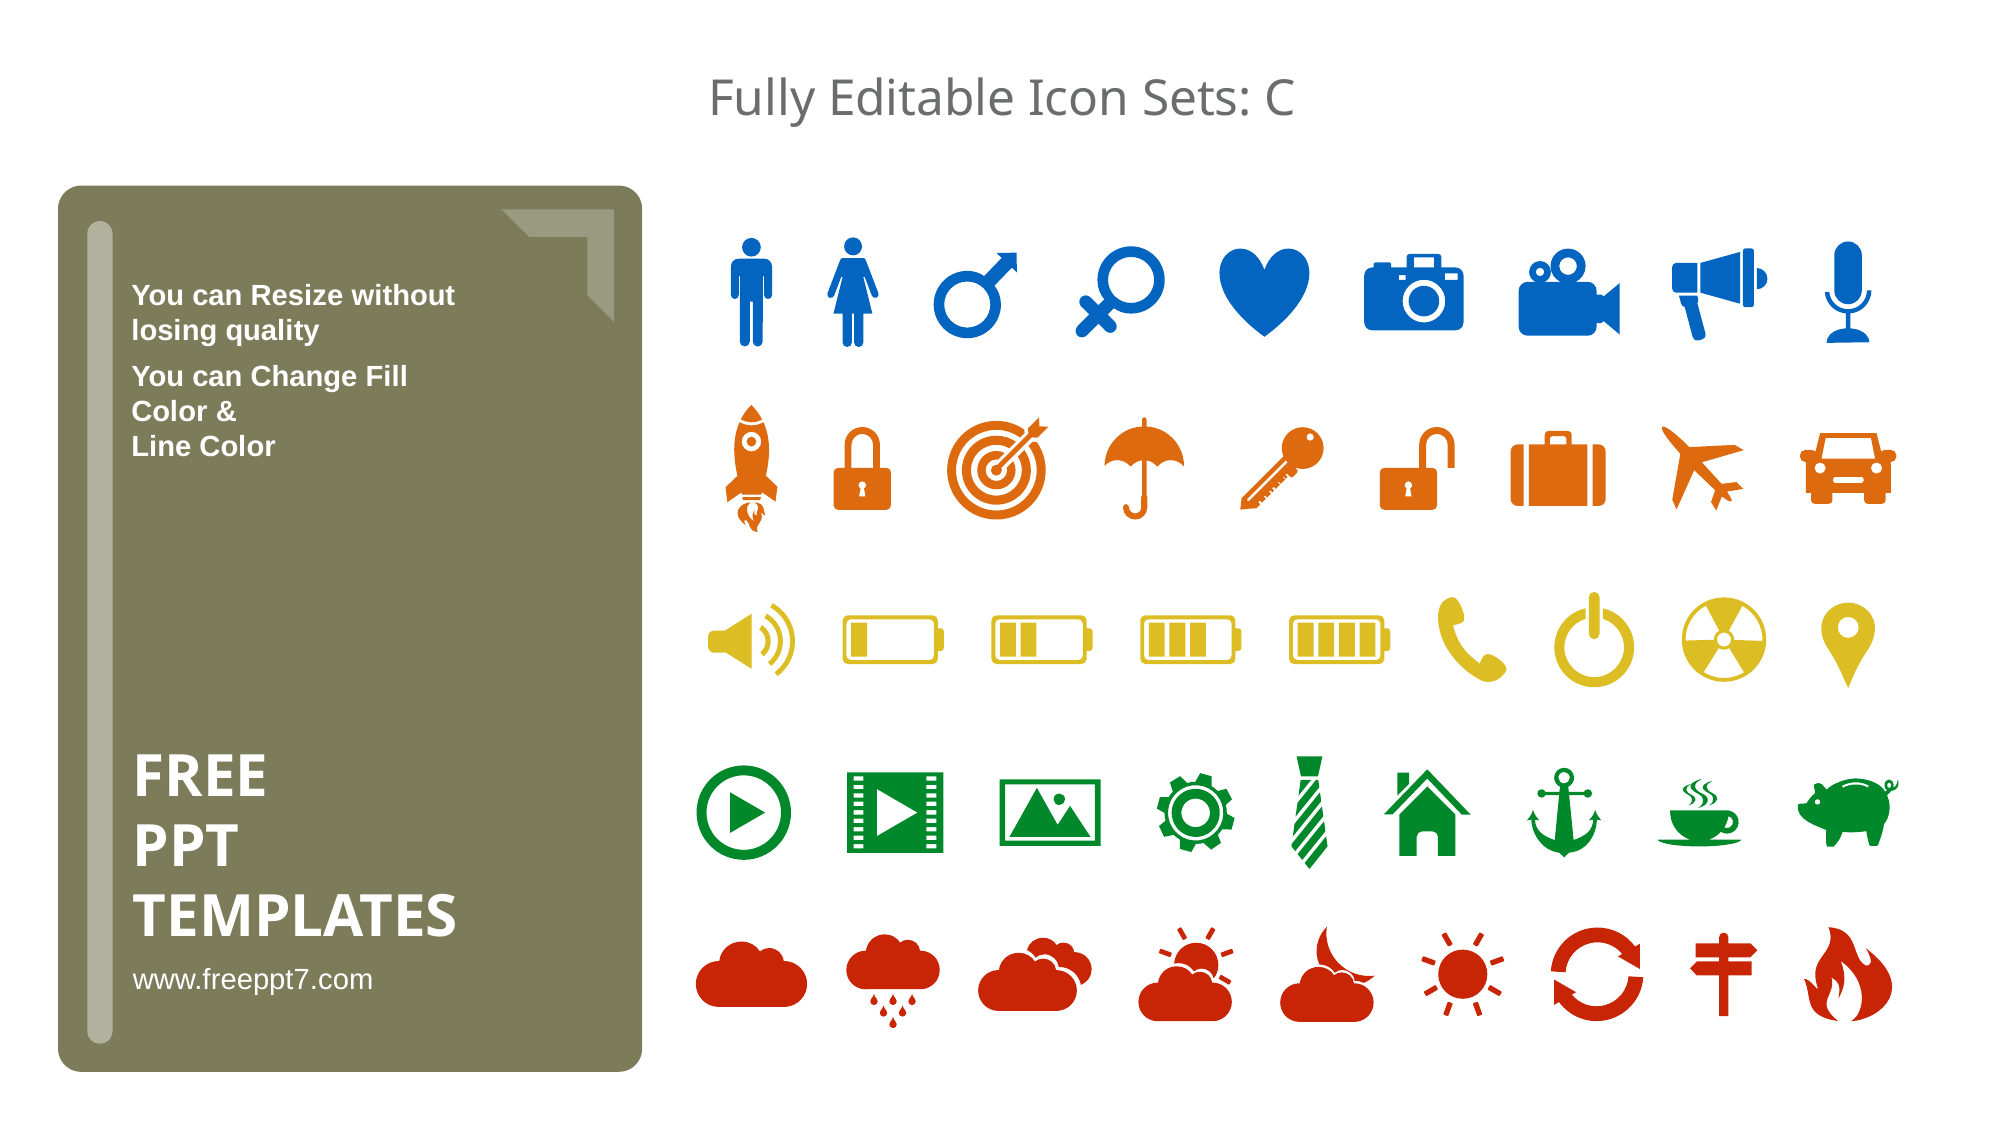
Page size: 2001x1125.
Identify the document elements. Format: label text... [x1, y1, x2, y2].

text_box [1377, 424, 1457, 512]
text_box [1679, 595, 1769, 684]
text_box [723, 402, 780, 535]
text_box [706, 611, 754, 671]
text_box [762, 611, 785, 668]
text_box [1154, 771, 1238, 855]
text_box [1552, 589, 1637, 690]
text_box [1102, 415, 1187, 522]
text_box [768, 601, 798, 679]
text_box [1802, 925, 1895, 1024]
text_box [1552, 974, 1646, 1024]
text_box [1819, 600, 1878, 691]
text_box [1670, 246, 1770, 343]
text_box [845, 770, 945, 855]
text_box [840, 613, 946, 667]
text_box [1217, 246, 1312, 339]
text_box [896, 1003, 909, 1019]
text_box [825, 235, 881, 349]
text_box [694, 763, 794, 862]
text_box [1381, 767, 1473, 859]
text_box [1659, 424, 1746, 513]
text_box [976, 935, 1094, 1014]
text_box [931, 250, 1020, 341]
text_box [693, 939, 810, 1010]
text_box [1289, 754, 1330, 872]
text_box [1362, 251, 1466, 333]
text_box [1525, 765, 1604, 860]
text_box [1138, 613, 1244, 667]
text_box [1278, 924, 1377, 1024]
text_box [728, 235, 775, 349]
text_box [887, 1014, 899, 1031]
text_box [1687, 930, 1760, 1019]
text_box [1287, 613, 1393, 667]
text_box [1795, 776, 1901, 849]
text_box [945, 415, 1051, 522]
text_box [757, 623, 773, 659]
text_box [1797, 431, 1899, 506]
text_box [1822, 239, 1874, 345]
text_box [1419, 930, 1507, 1019]
text_box [877, 1003, 890, 1019]
text_box [1073, 244, 1167, 340]
text_box [989, 613, 1095, 667]
text_box [1655, 776, 1744, 849]
text_box [998, 777, 1103, 848]
list Fully Editable Icon Sets: C [52, 19, 1953, 140]
text_box [1238, 425, 1326, 512]
text_box [1136, 925, 1236, 1024]
text_box [1435, 595, 1509, 685]
text_box [831, 424, 894, 512]
text_box [1548, 925, 1642, 975]
text_box [1508, 428, 1608, 509]
text_box [1516, 246, 1622, 338]
text_box [844, 932, 942, 1008]
